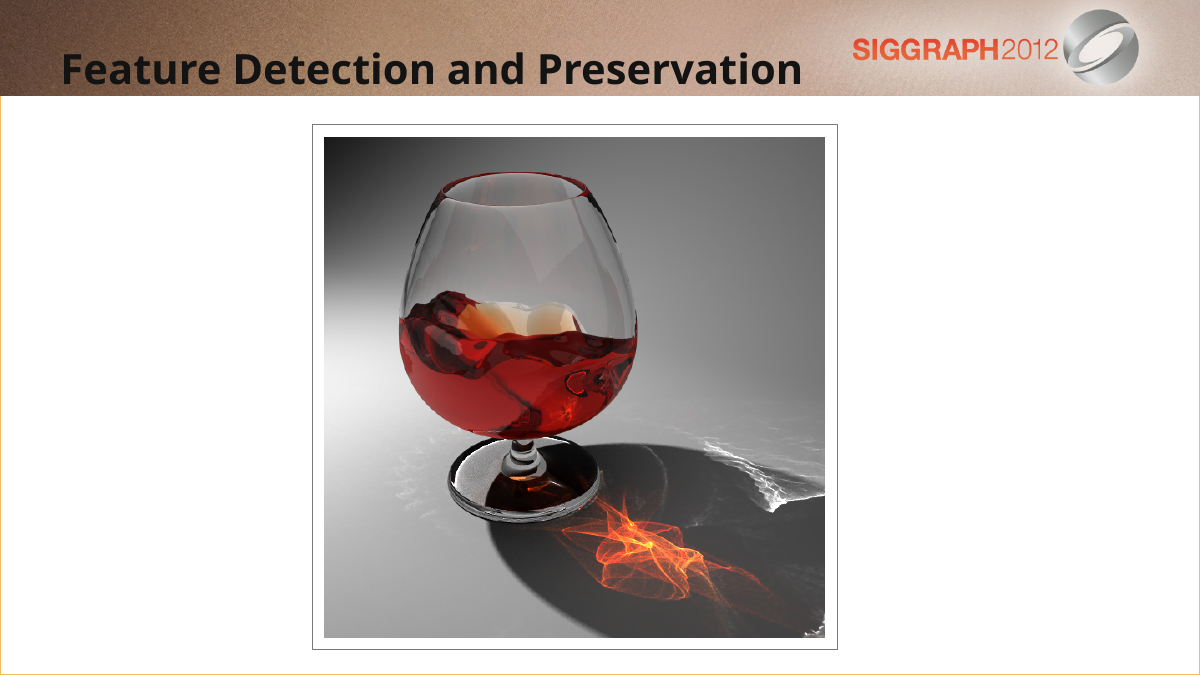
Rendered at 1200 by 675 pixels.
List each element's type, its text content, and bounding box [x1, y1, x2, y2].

text_box Feature Detection and Preservation [48, 37, 1090, 100]
picture [0, 0, 1200, 96]
picture [324, 137, 826, 638]
text_box [310, 123, 839, 652]
